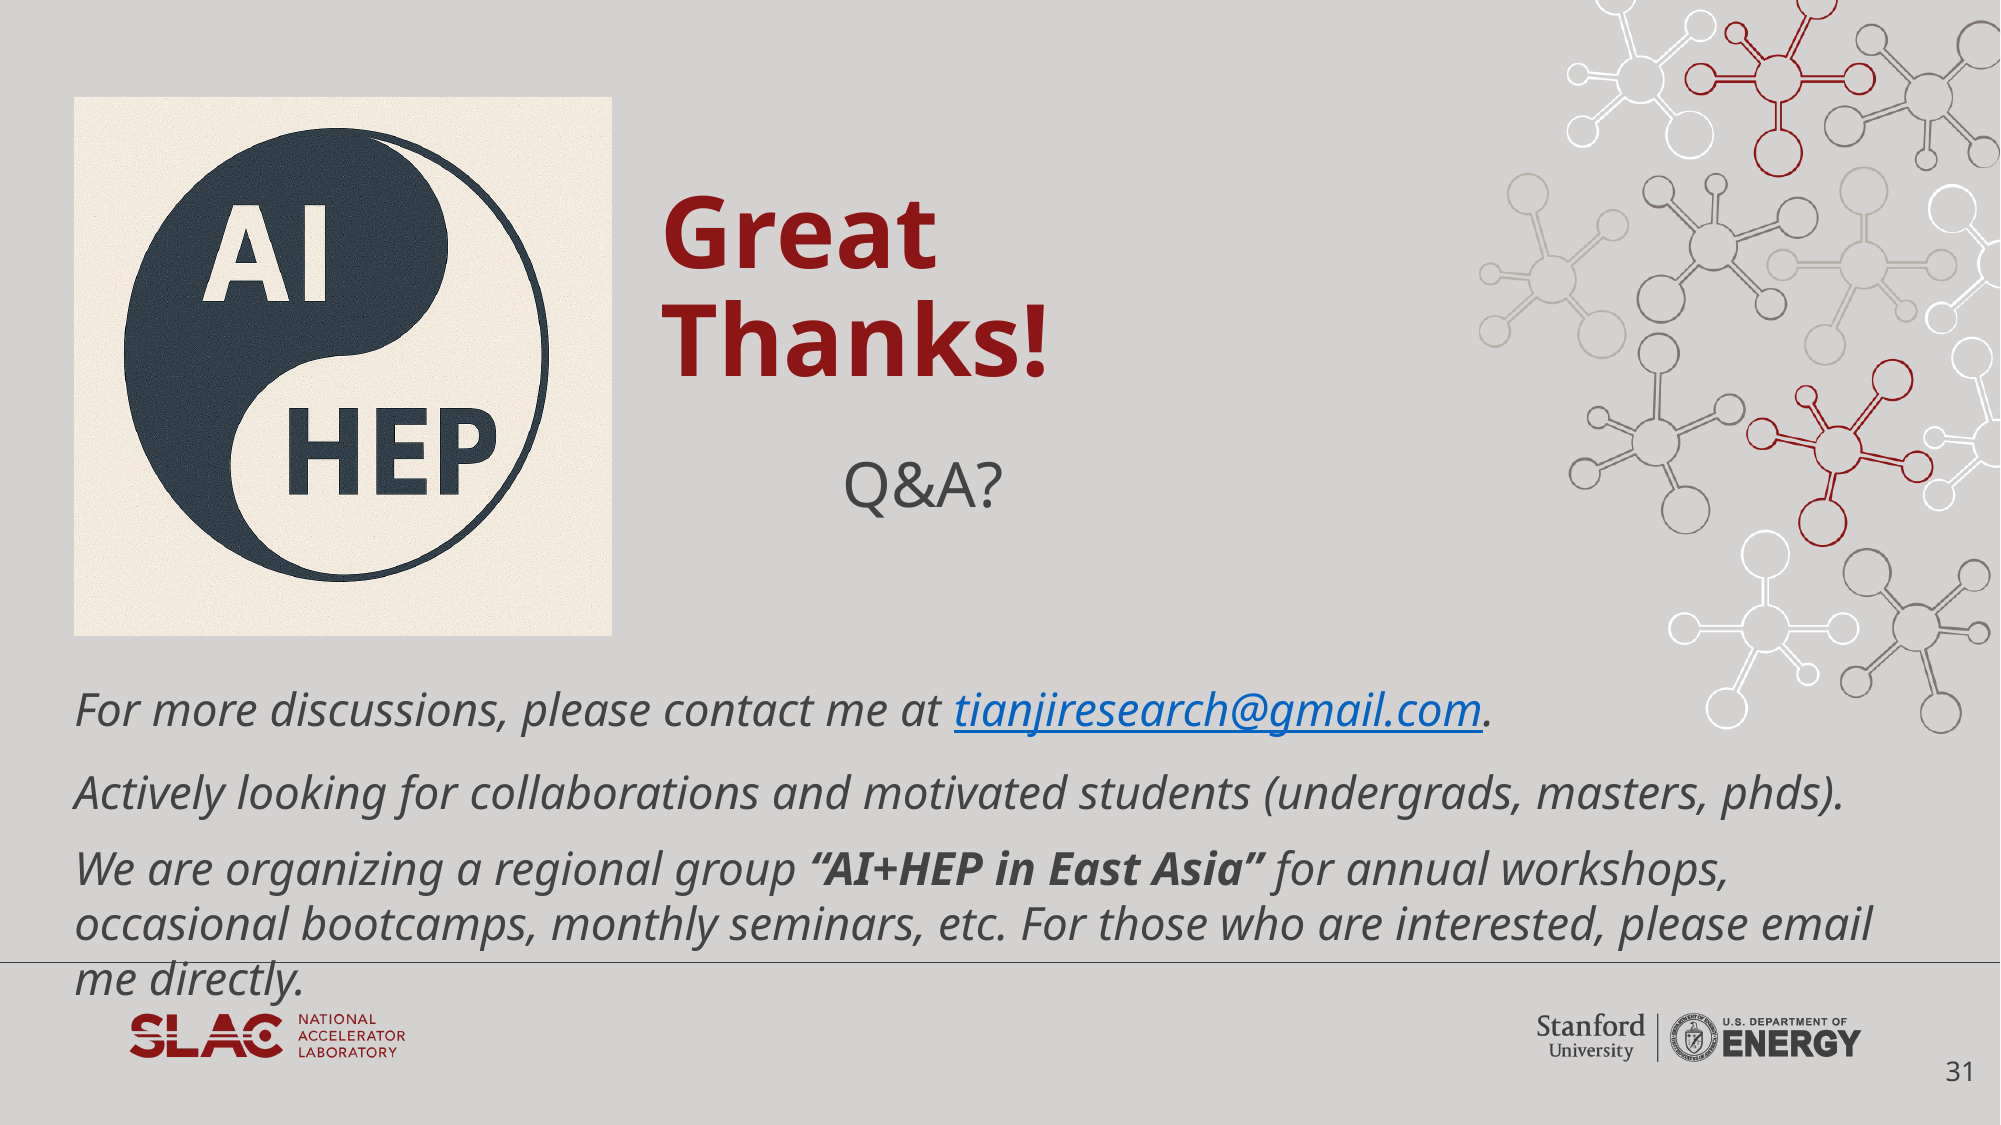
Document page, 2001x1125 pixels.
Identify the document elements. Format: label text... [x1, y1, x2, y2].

subtitle For more discussions, please contact me at tianjiresearch@gmail.com. Actively looking for collaborations and motivated students (undergrads, masters, phds). We are organizing a regional group “AI+HEP in East Asia” for annual workshops, occasional bootcamps, monthly seminars, etc. For those who are interested, please email me directly. [74, 672, 1891, 970]
title Great Thanks! [660, 59, 1340, 406]
picture [0, 0, 2001, 1125]
subtitle Q&A? [842, 422, 1024, 542]
slide_number 31 [1871, 1038, 1992, 1125]
